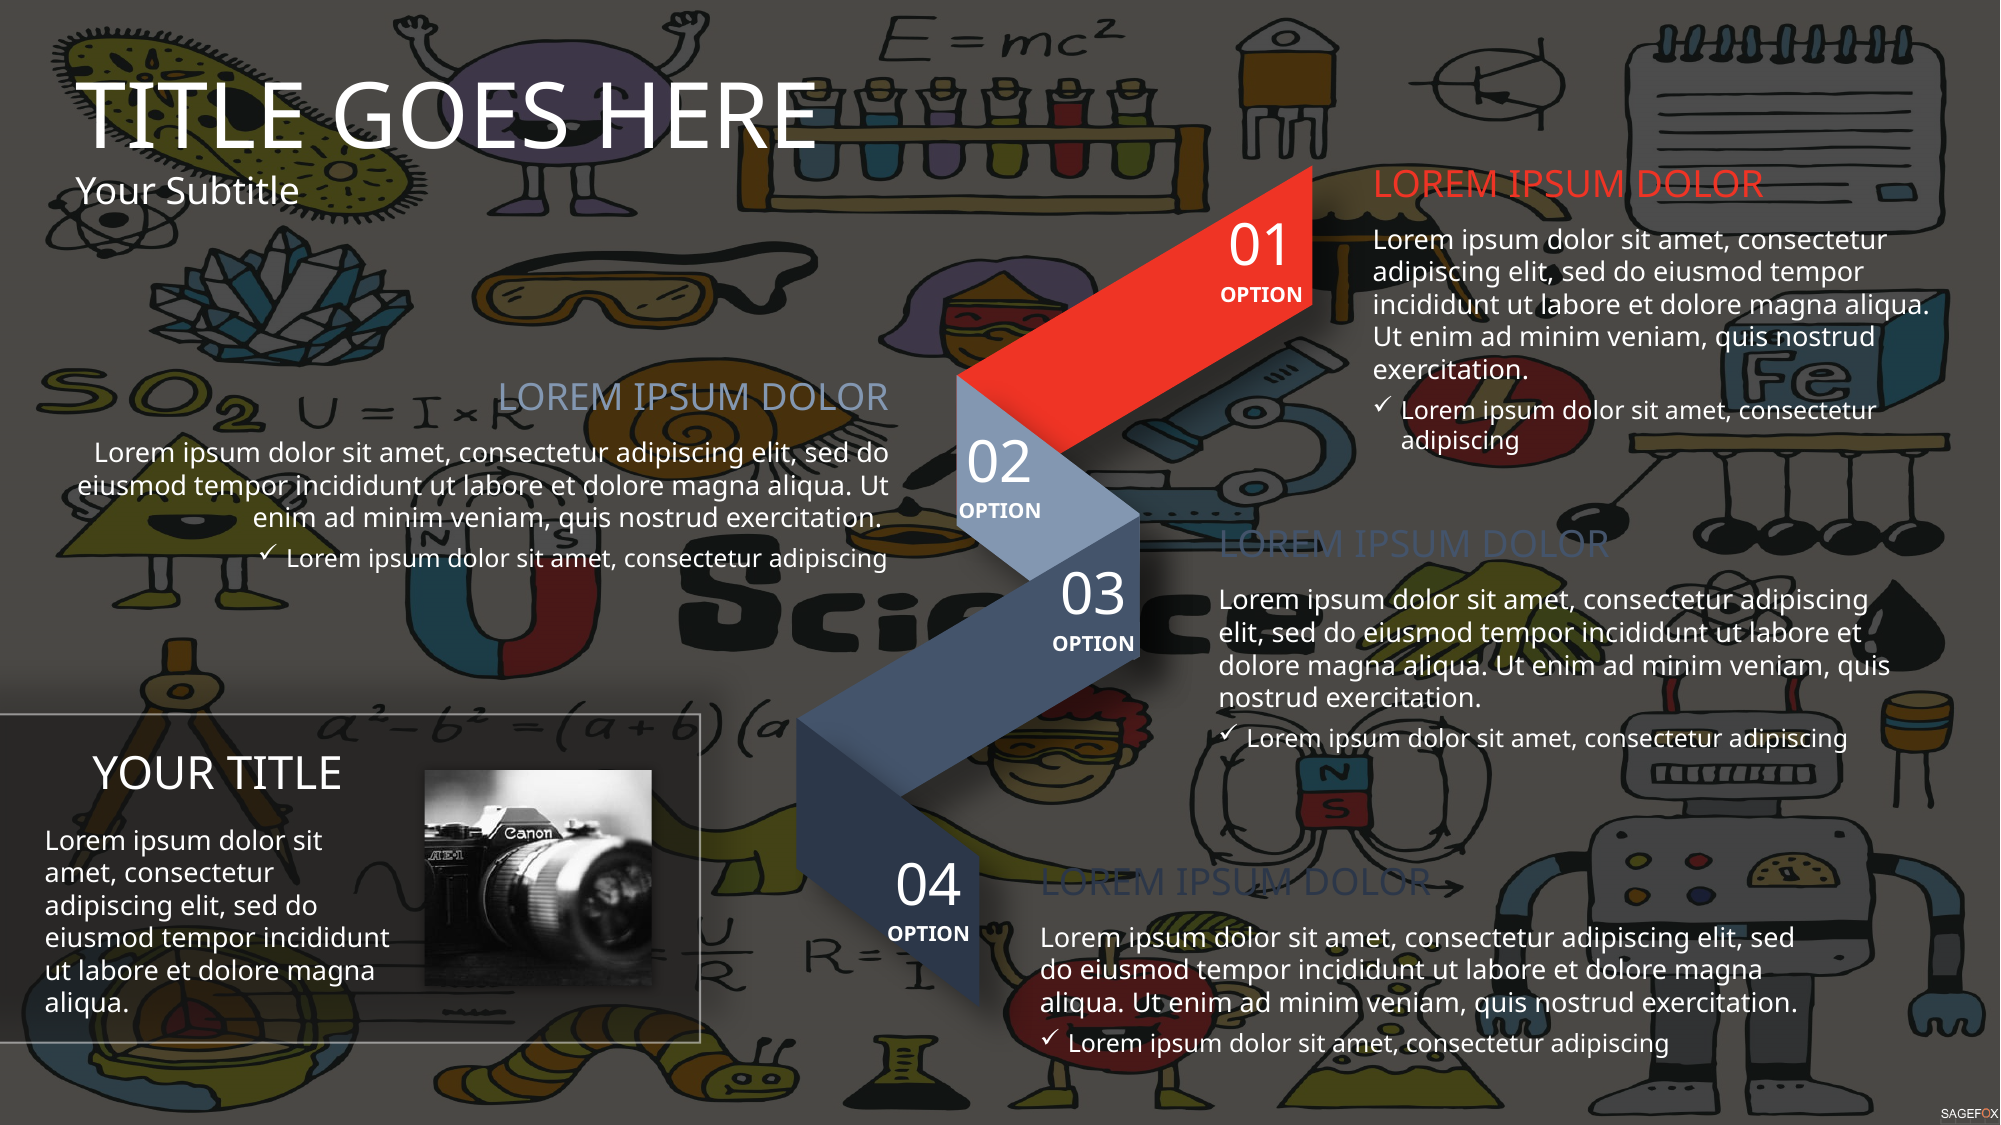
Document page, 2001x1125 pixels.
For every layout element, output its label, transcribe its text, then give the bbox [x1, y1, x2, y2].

text_box LOREM IPSUM DOLOR Lorem ipsum dolor sit amet, consectetur adipiscing elit, sed do eiusmod tempor incididunt ut labore et dolore magna aliqua. Ut enim ad minim veniam, quis nostrud exercitation. Lorem ipsum dolor sit amet, consectetur adipiscing [1203, 513, 1932, 761]
text_box TITLE GOES HERE Your Subtitle [60, 49, 1036, 220]
picture [0, 0, 2001, 1125]
text_box LOREM IPSUM DOLOR Lorem ipsum dolor sit amet, consectetur adipiscing elit, sed do eiusmod tempor incididunt ut labore et dolore magna aliqua. Ut enim ad minim veniam, quis nostrud exercitation. Lorem ipsum dolor sit amet, consectetur adipiscing [48, 365, 904, 581]
text_box LOREM IPSUM DOLOR Lorem ipsum dolor sit amet, consectetur adipiscing elit, sed do eiusmod tempor incididunt ut labore et dolore magna aliqua. Ut enim ad minim veniam, quis nostrud exercitation. Lorem ipsum dolor sit amet, consectetur adipiscing [1024, 850, 1842, 1065]
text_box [727, 802, 1049, 959]
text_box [733, 548, 1203, 747]
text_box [0, 714, 700, 1043]
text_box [888, 416, 1205, 579]
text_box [892, 199, 1377, 401]
text_box LOREM IPSUM DOLOR Lorem ipsum dolor sit amet, consectetur adipiscing elit, sed do eiusmod tempor incididunt ut labore et dolore magna aliqua. Ut enim ad minim veniam, quis nostrud exercitation. Lorem ipsum dolor sit amet, consectetur adipiscing [1358, 152, 1970, 462]
